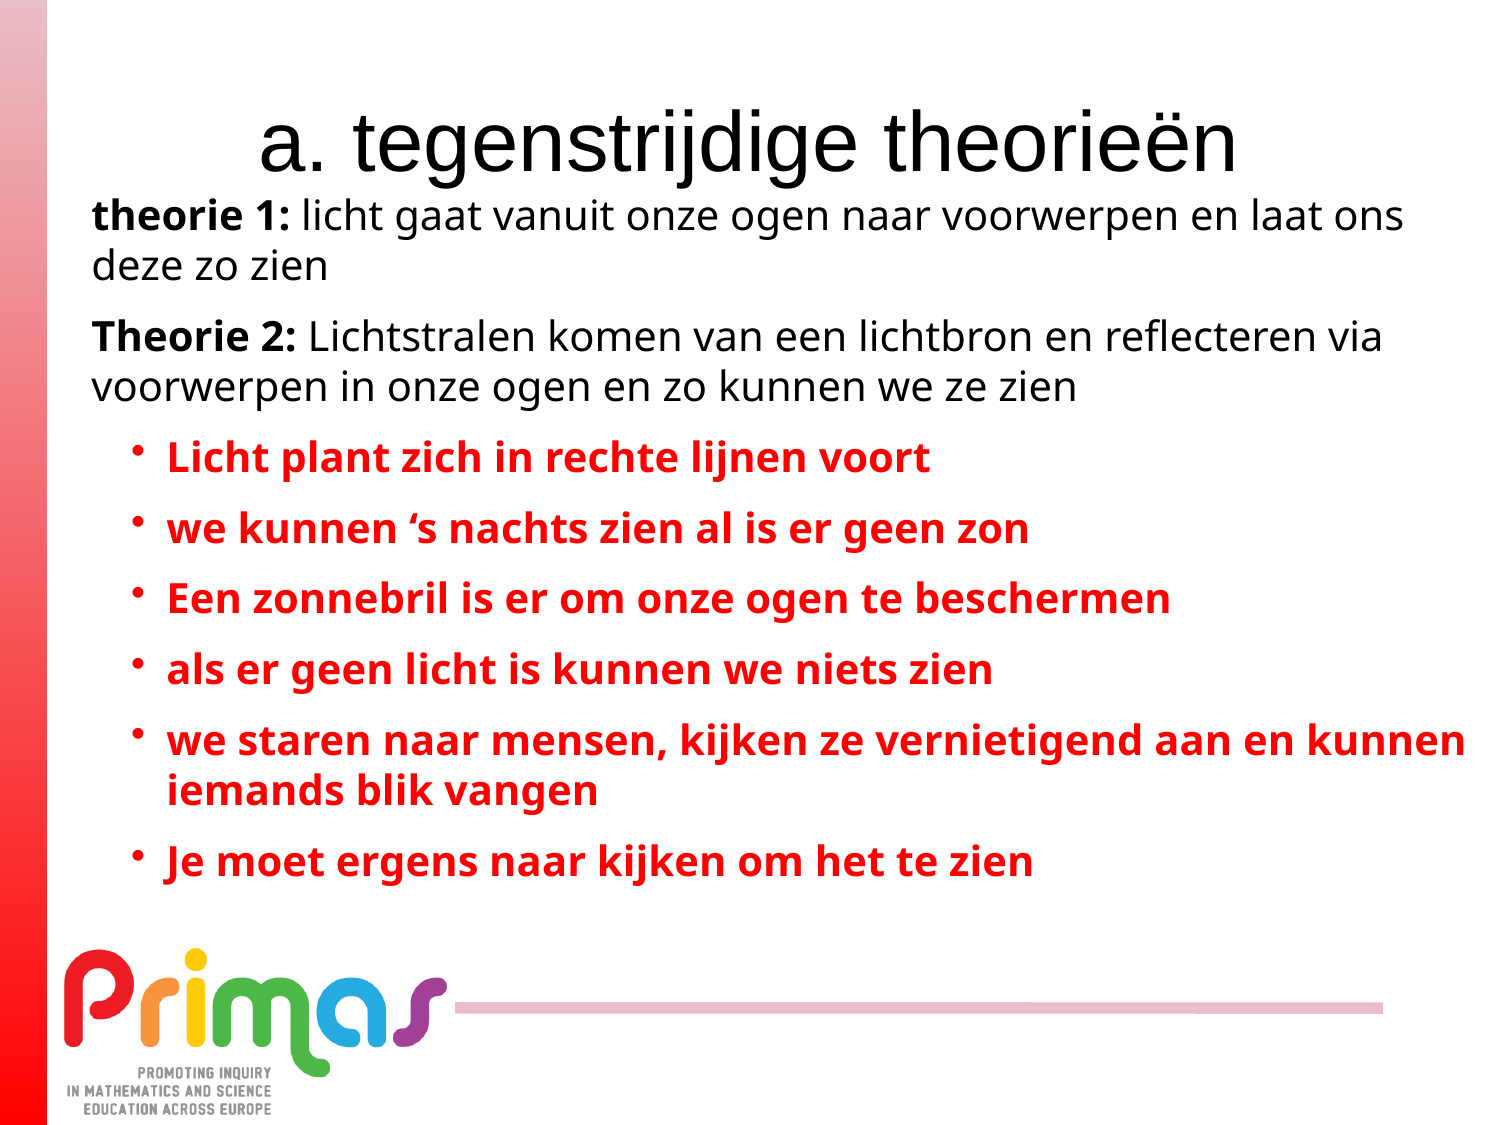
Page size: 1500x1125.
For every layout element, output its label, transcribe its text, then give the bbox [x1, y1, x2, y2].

text_box theorie 1: licht gaat vanuit onze ogen naar voorwerpen en laat ons deze zo zien Theorie 2: Lichtstralen komen van een lichtbron en reflecteren via voorwerpen in onze ogen en zo kunnen we ze zien Licht plant zich in rechte lijnen voort we kunnen ‘s nachts zien al is er geen zon Een zonnebril is er om onze ogen te beschermen als er geen licht is kunnen we niets zien we staren naar mensen, kijken ze vernietigend aan en kunnen iemands blik vangen Je moet ergens naar kijken om het te zien [76, 181, 1500, 893]
title a. tegenstrijdige theorieën [112, 78, 1388, 181]
picture [53, 941, 455, 1125]
